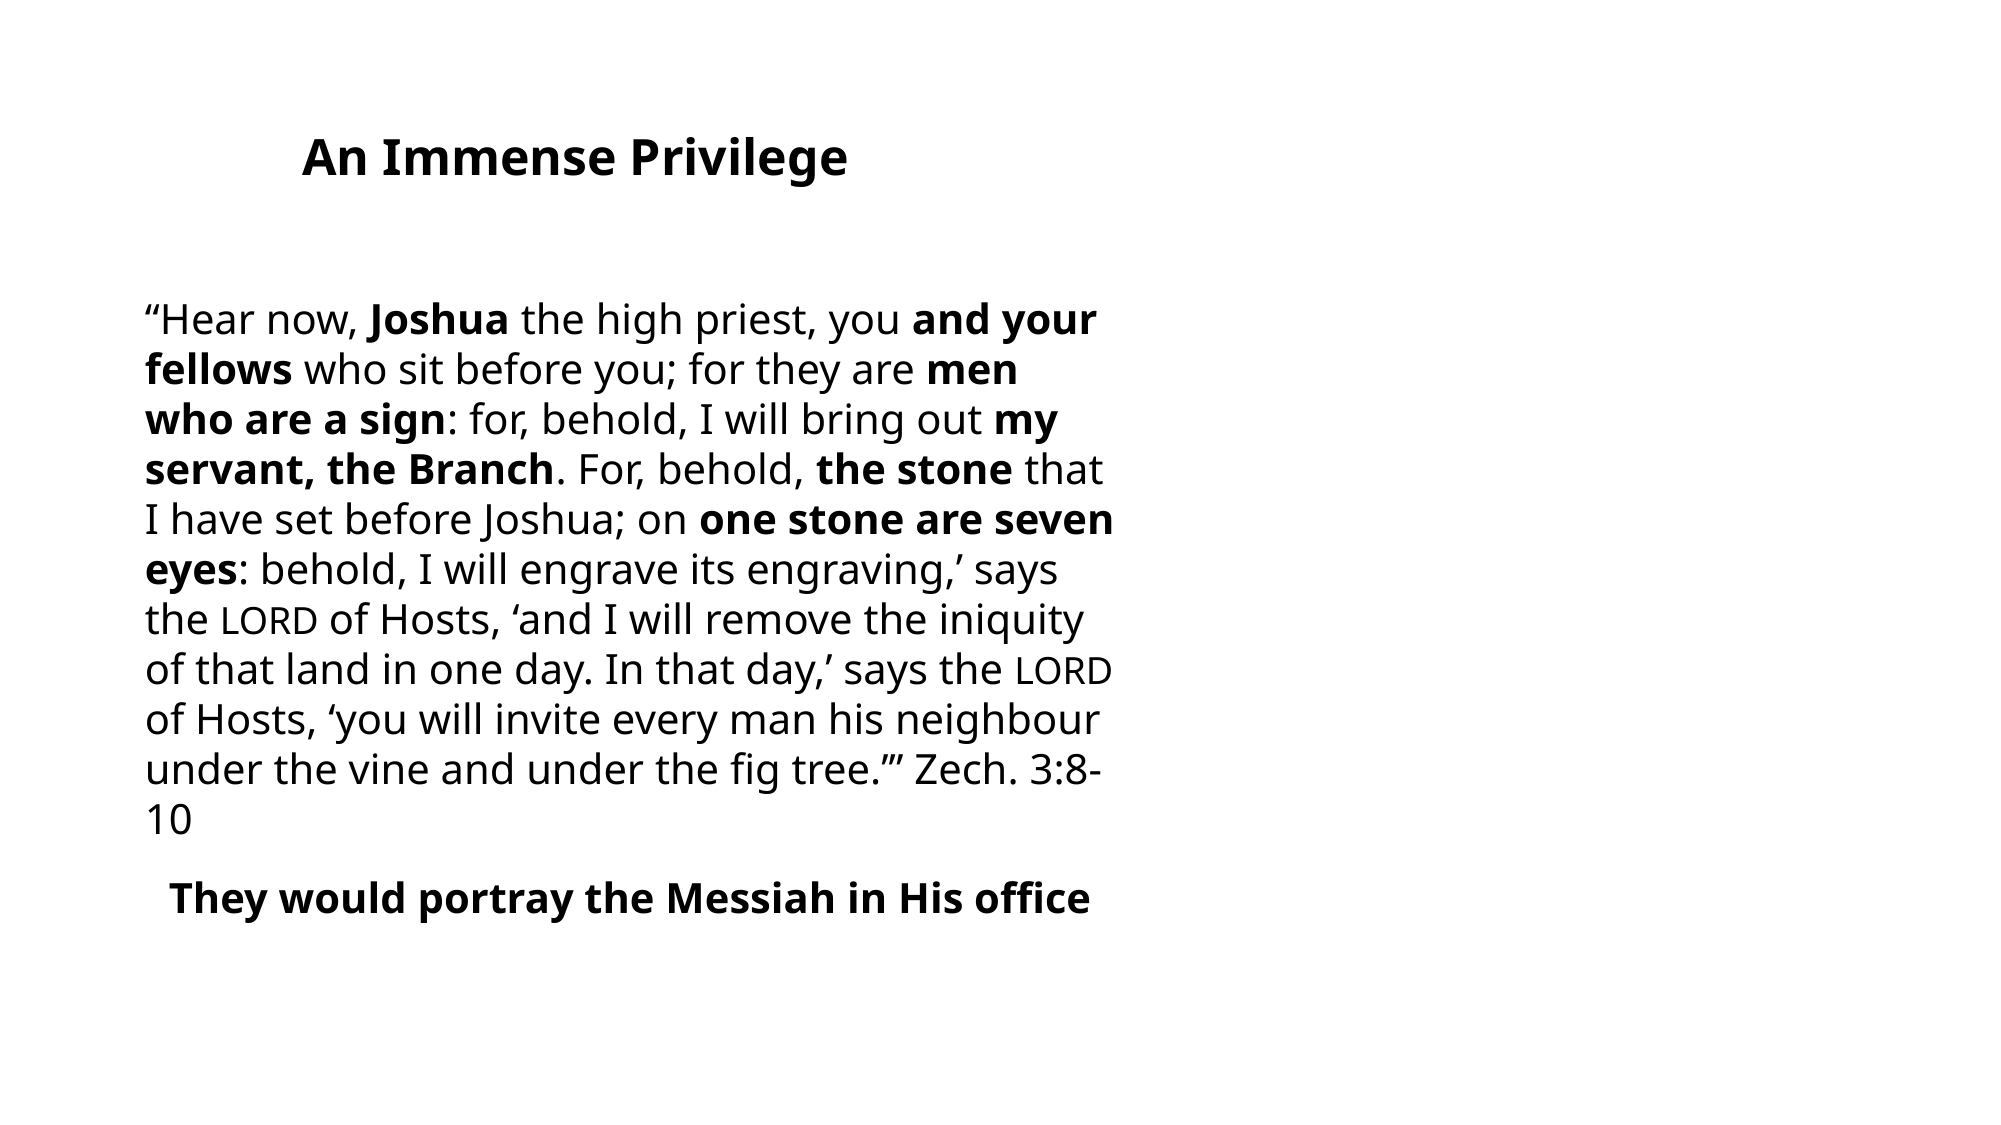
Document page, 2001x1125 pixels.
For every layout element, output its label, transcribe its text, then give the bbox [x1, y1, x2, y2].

text_box An Immense Privilege [287, 117, 864, 193]
text_box They would portray the Messiah in His office [154, 864, 1107, 929]
text_box “Hear now, Joshua the high priest, you and your fellows who sit before you; for they are men who are a sign: for, behold, I will bring out my servant, the Branch. For, behold, the stone that I have set before Joshua; on one stone are seven eyes: behold, I will engrave its engraving,’ says the LORD of Hosts, ‘and I will remove the iniquity of that land in one day. In that day,’ says the LORD of Hosts, ‘you will invite every man his neighbour under the vine and under the fig tree.’” Zech. 3:8-10 [130, 285, 1131, 851]
